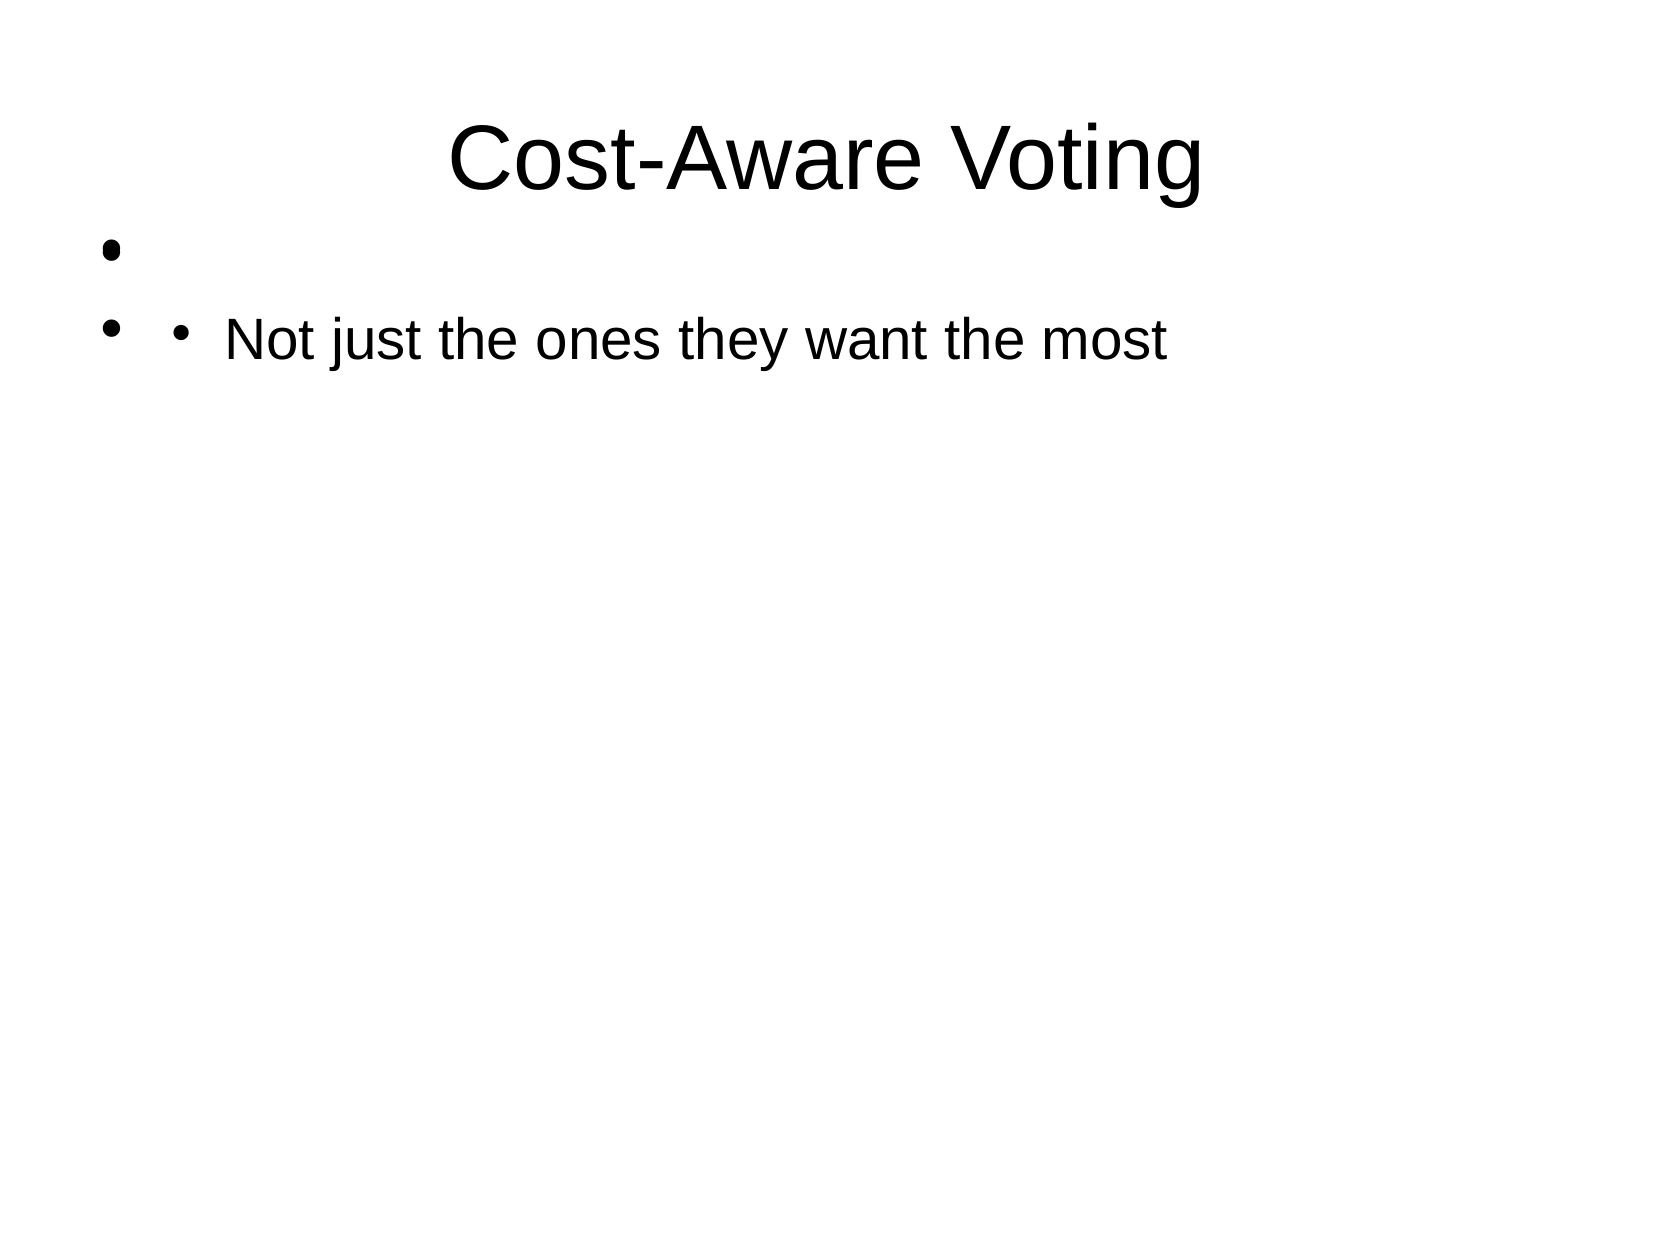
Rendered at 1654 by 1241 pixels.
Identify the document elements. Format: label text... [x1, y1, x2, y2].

text_box There’s a difference between wanting a project, and actually wanting to spend money on it If voters know a costly project uses up more of their power, it may encourage them to vote for the projects they think are most cost-effective Not just the ones they want the most And that may encourage project proposals to be more cost-effective [82, 290, 1571, 1109]
text_box Cost-Aware Voting [82, 49, 1571, 257]
